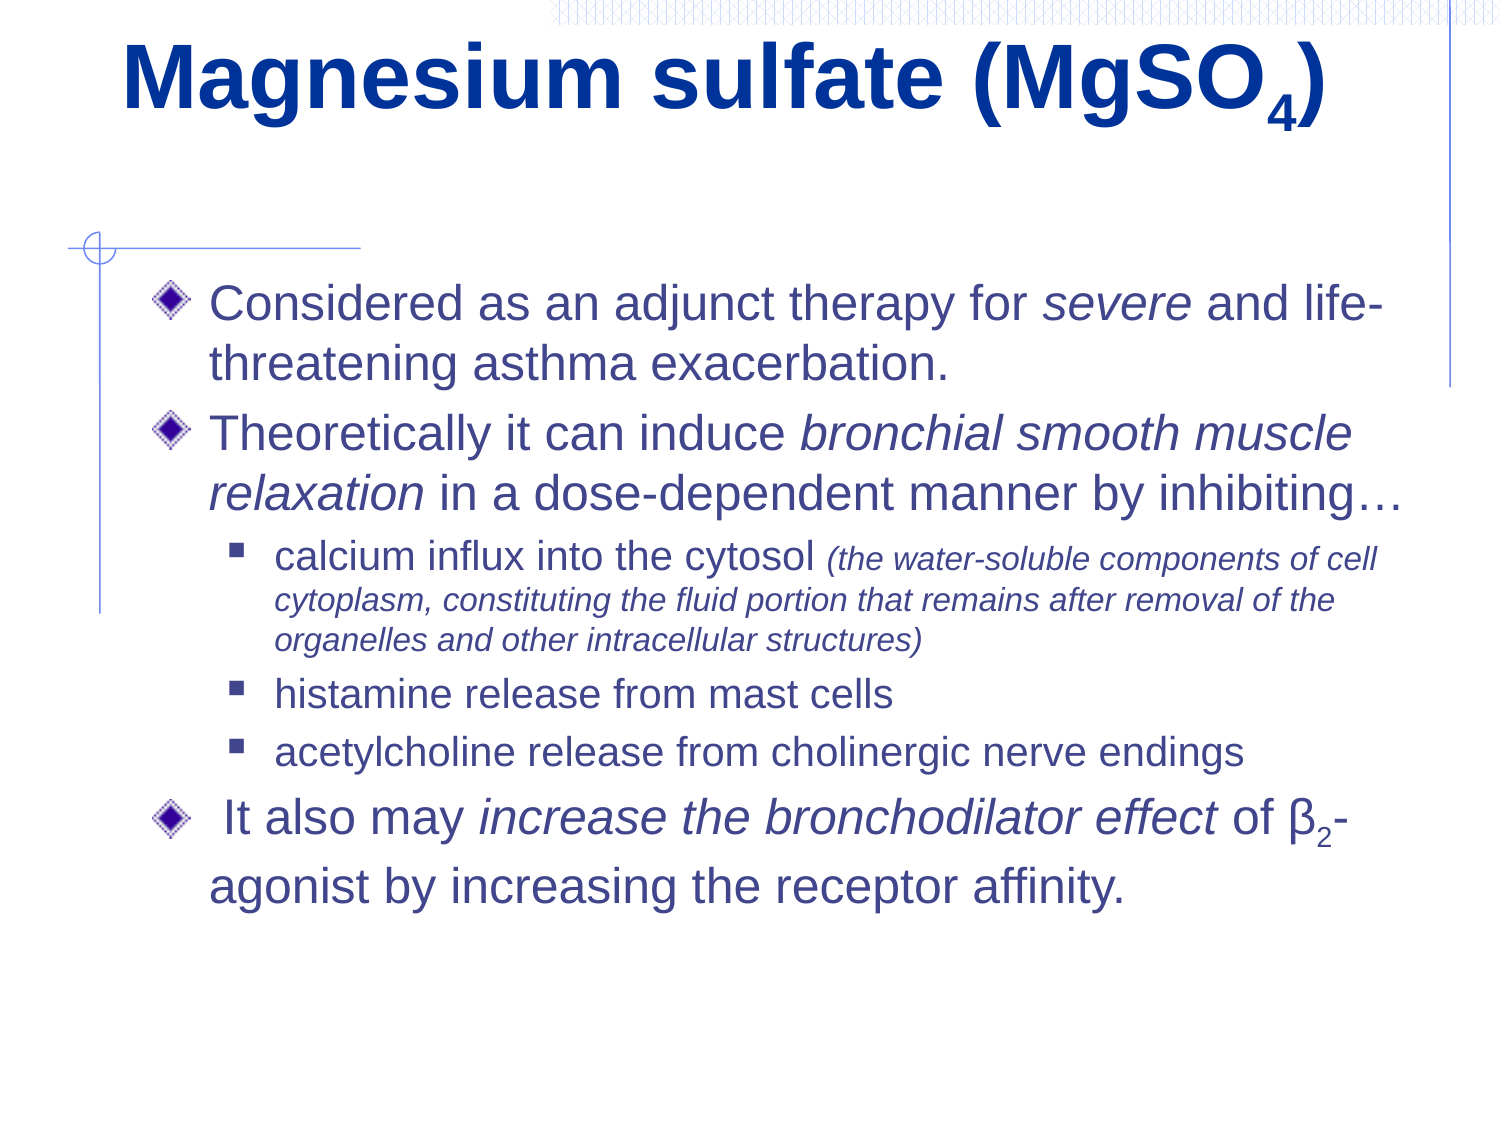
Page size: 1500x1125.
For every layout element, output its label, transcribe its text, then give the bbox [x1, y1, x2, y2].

picture [152, 799, 191, 839]
picture [152, 410, 191, 450]
title Magnesium sulfate (MgSO4) [99, 50, 1375, 150]
list Considered as an adjunct therapy for severe and life-threatening asthma exacerbation. Theoretically it can induce bronchial smooth muscle relaxation in a dose-dependent manner by inhibiting… calcium influx into the cytosol (the water-soluble components of cell cytoplasm, constituting the fluid portion that remains after removal of the organelles and other intracellular structures) histamine release from mast cells acetylcholine release from cholinergic nerve endings It also may increase the bronchodilator effect of β2-agonist by increasing the receptor affinity. [137, 262, 1438, 1063]
picture [152, 280, 191, 320]
